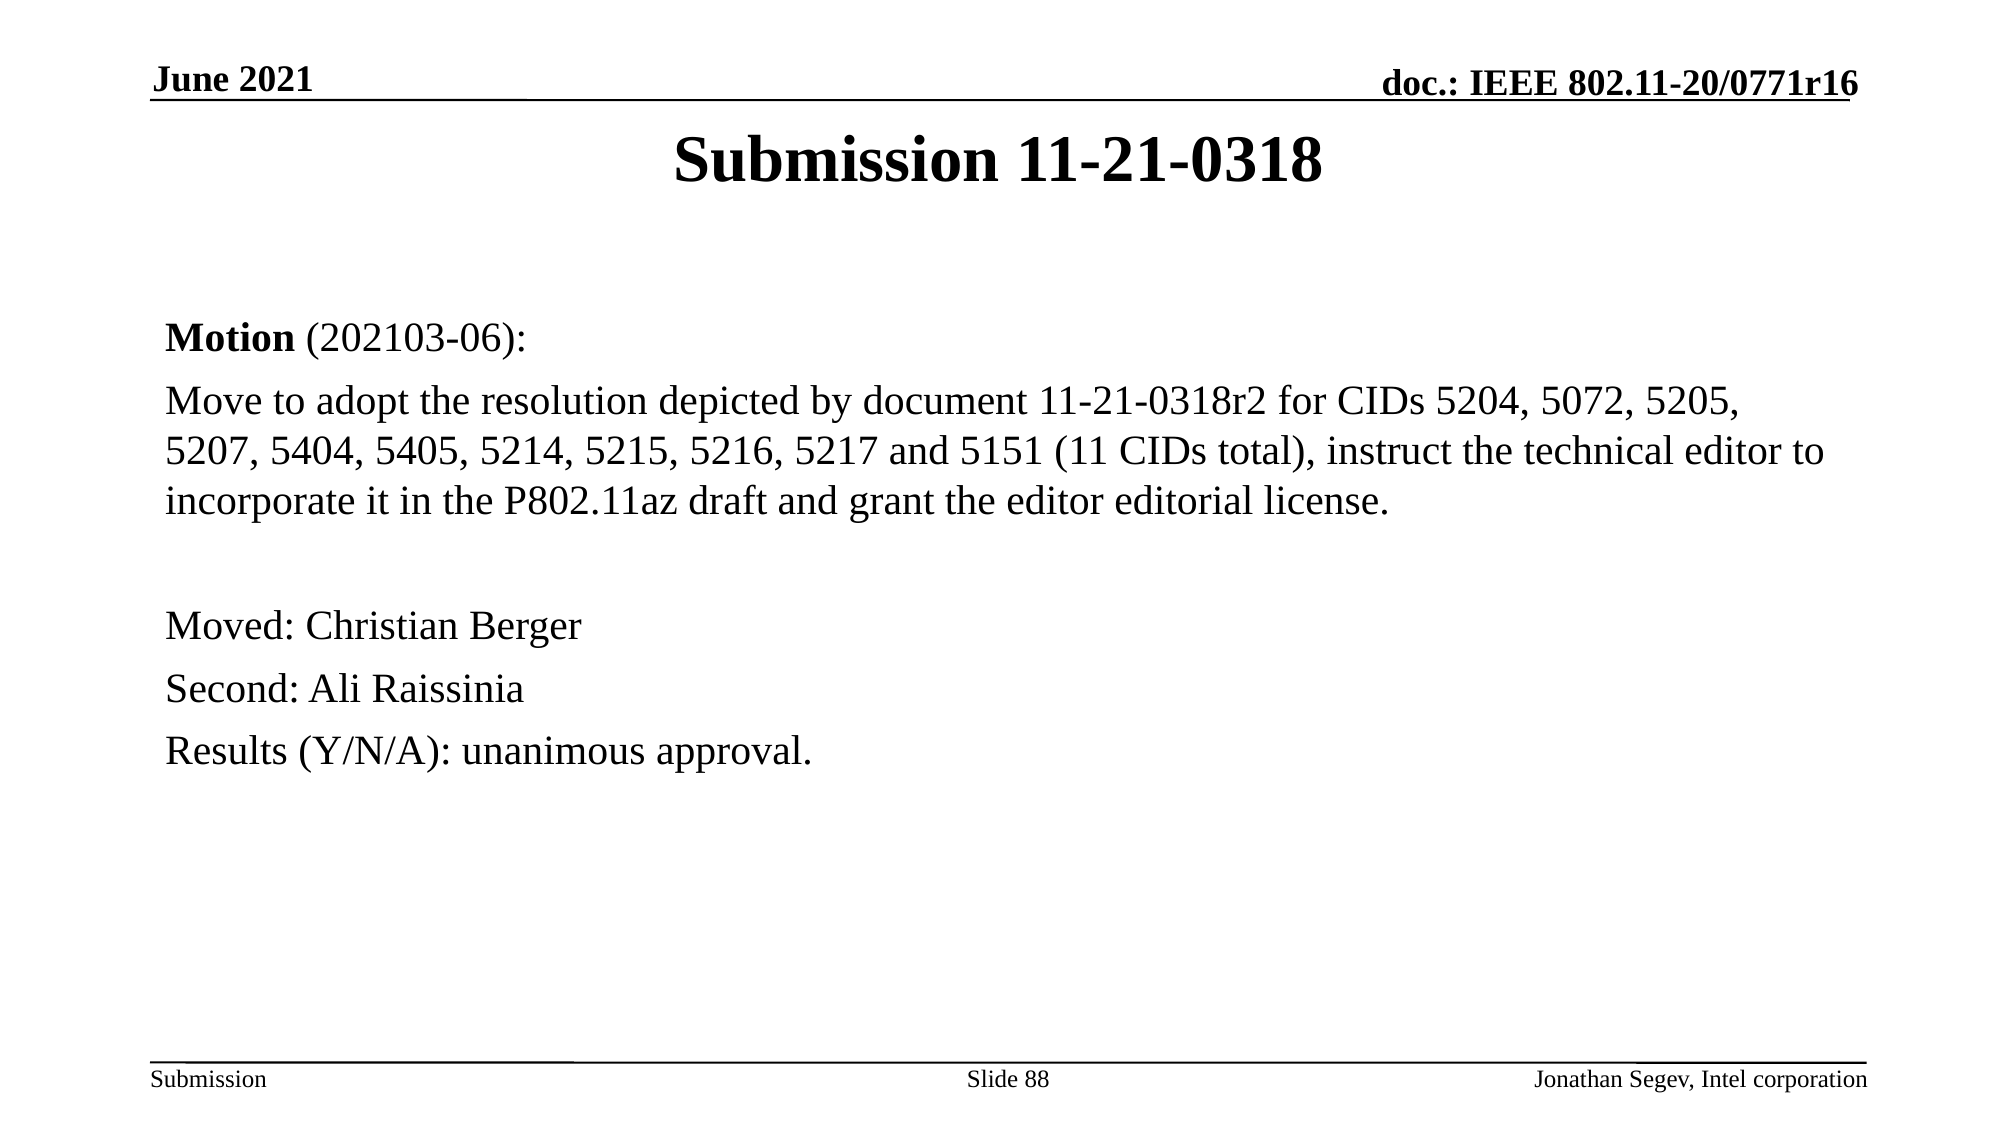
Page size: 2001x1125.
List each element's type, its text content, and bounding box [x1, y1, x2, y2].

slide_number Slide 88 [950, 1061, 1067, 1123]
title Submission 11-21-0318 [149, 112, 1850, 197]
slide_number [152, 54, 563, 100]
list Motion (202103-06): Move to adopt the resolution depicted by document 11-21-0318r2 for CIDs 5204, 5072, 5205, 5207, 5404, 5405, 5214, 5215, 5216, 5217 and 5151 (11 CIDs total), instruct the technical editor to incorporate it in the P802.11az draft and grant the editor editorial license. Moved: Christian Berger Second: Ali Raissinia Results (Y/N/A): unanimous approval. [149, 302, 1850, 1000]
footer Jonathan Segev, Intel corporation [1171, 1061, 1869, 1093]
